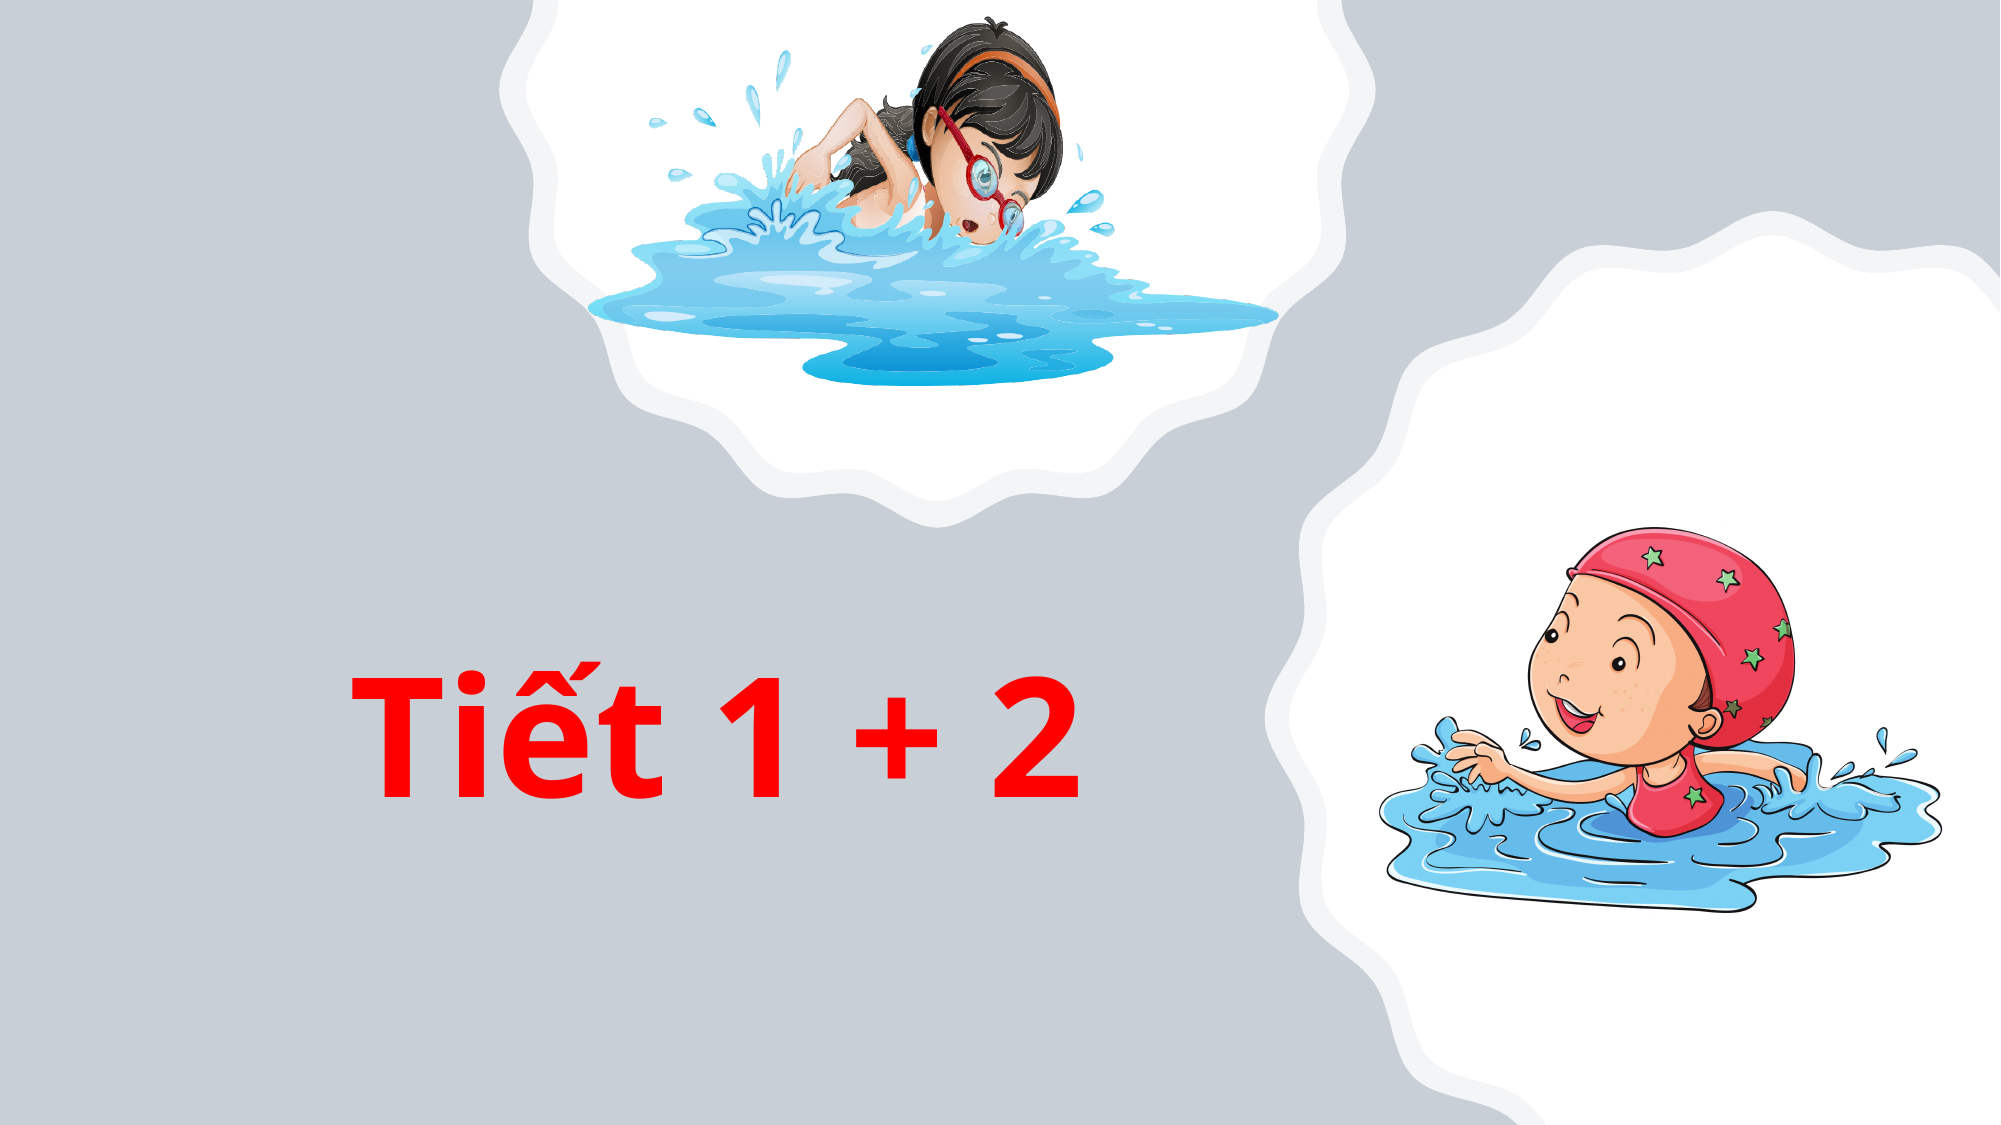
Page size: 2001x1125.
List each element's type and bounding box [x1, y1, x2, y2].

text_box [0, 0, 2000, 1125]
picture [1376, 527, 1943, 914]
picture [587, 15, 1280, 386]
